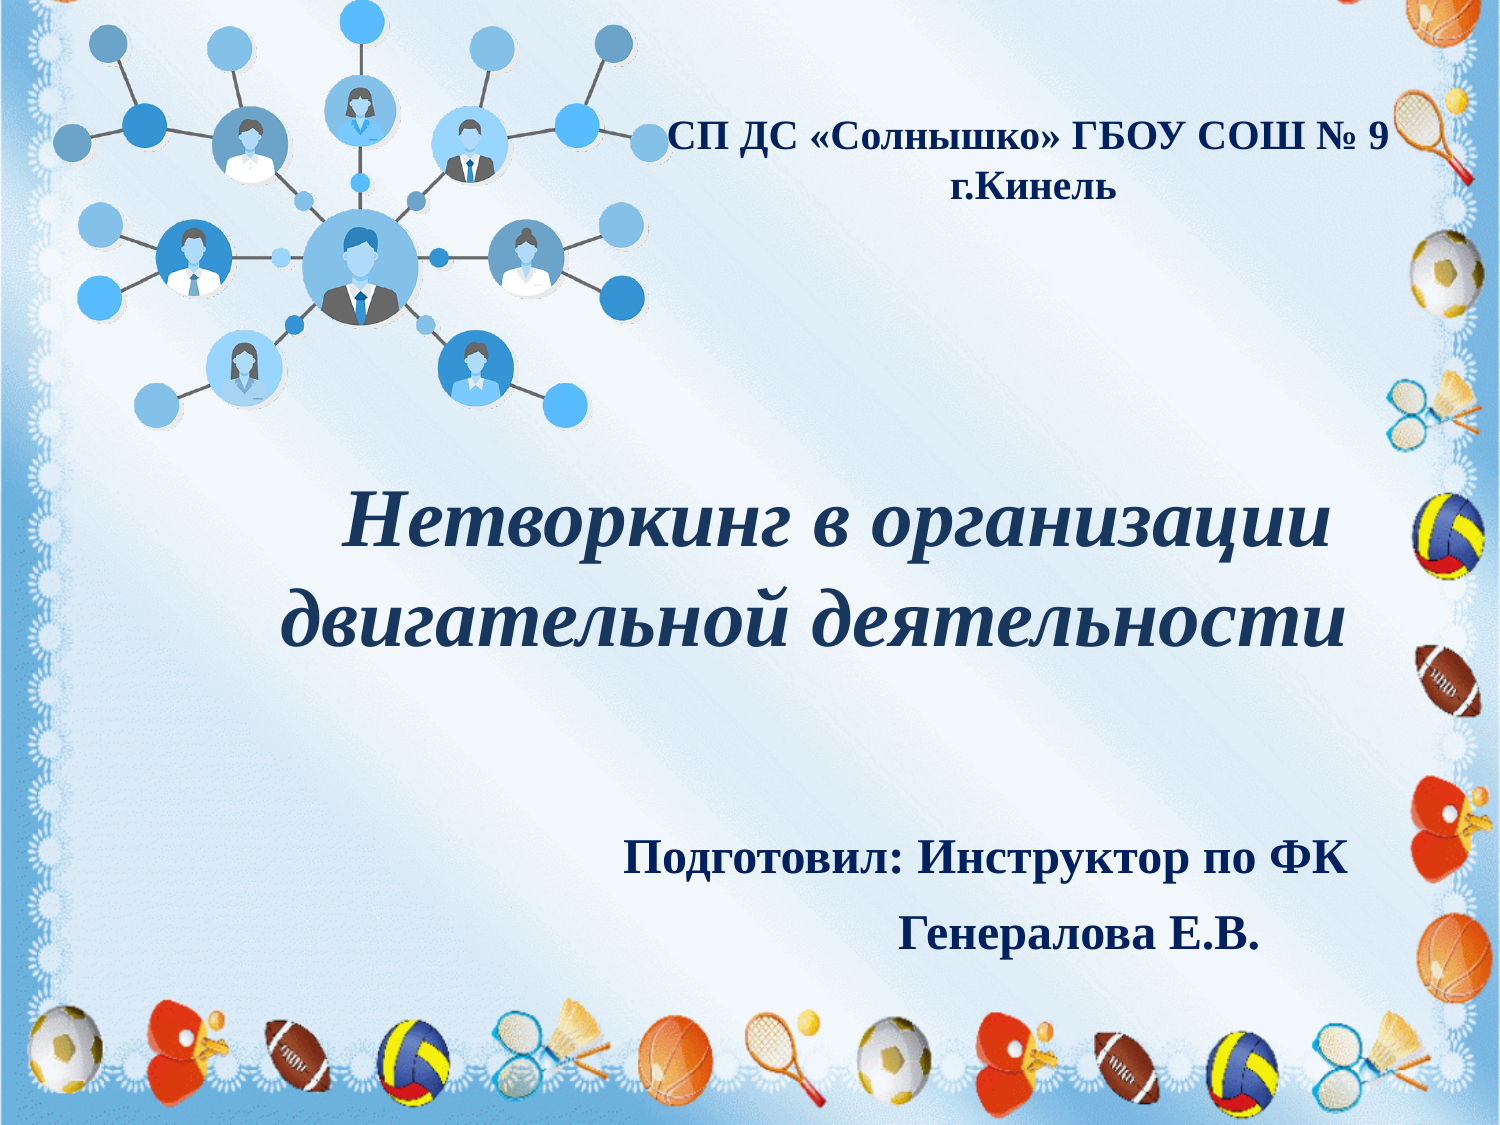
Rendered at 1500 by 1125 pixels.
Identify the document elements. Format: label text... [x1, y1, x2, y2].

picture [2, 0, 1498, 1125]
text_box СП ДС «Солнышко» ГБОУ СОШ № 9 г.Кинель [1316, 100, 1424, 216]
text_box Подготовил: Инструктор по ФК Генералова Е.В. [1316, 739, 1500, 967]
text_box Нетворкинг в организации двигательной деятельности [1316, 456, 1447, 671]
